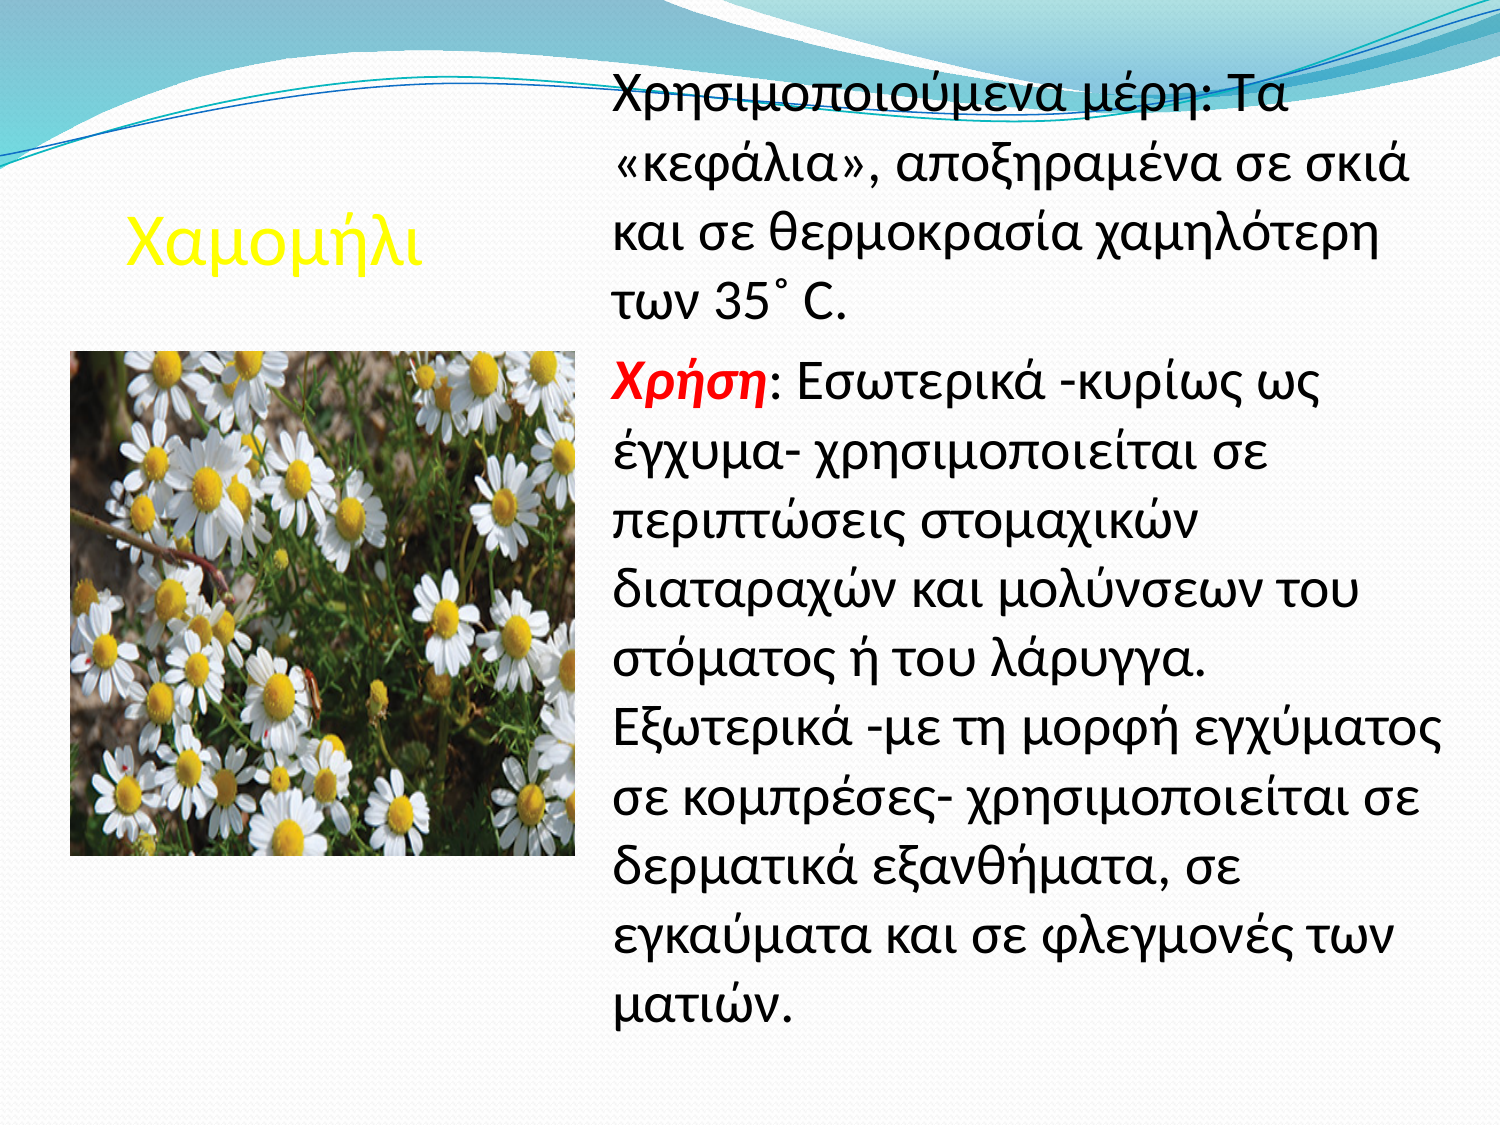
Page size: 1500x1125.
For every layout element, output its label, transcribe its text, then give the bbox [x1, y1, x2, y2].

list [70, 351, 575, 856]
list Χρησιμοποιούμενα μέρη: Τα «κεφάλια», αποξηραμένα σε σκιά και σε θερμοκρασία χαμηλότερη των 35˚ C. Χρήση: Εσωτερικά -κυρίως ως έγχυμα- χρησιμοποιείται σε περιπτώσεις στομαχικών διαταραχών και μολύνσεων του στόματος ή του λάρυγγα. Εξωτερικά -με τη μορφή εγχύματος σε κομπρέσες- χρησιμοποιείται σε δερματικά εξανθήματα, σε εγκαύματα και σε φλεγμονές των ματιών. [609, 46, 1454, 1043]
title Χαµοµήλι [126, 90, 577, 281]
